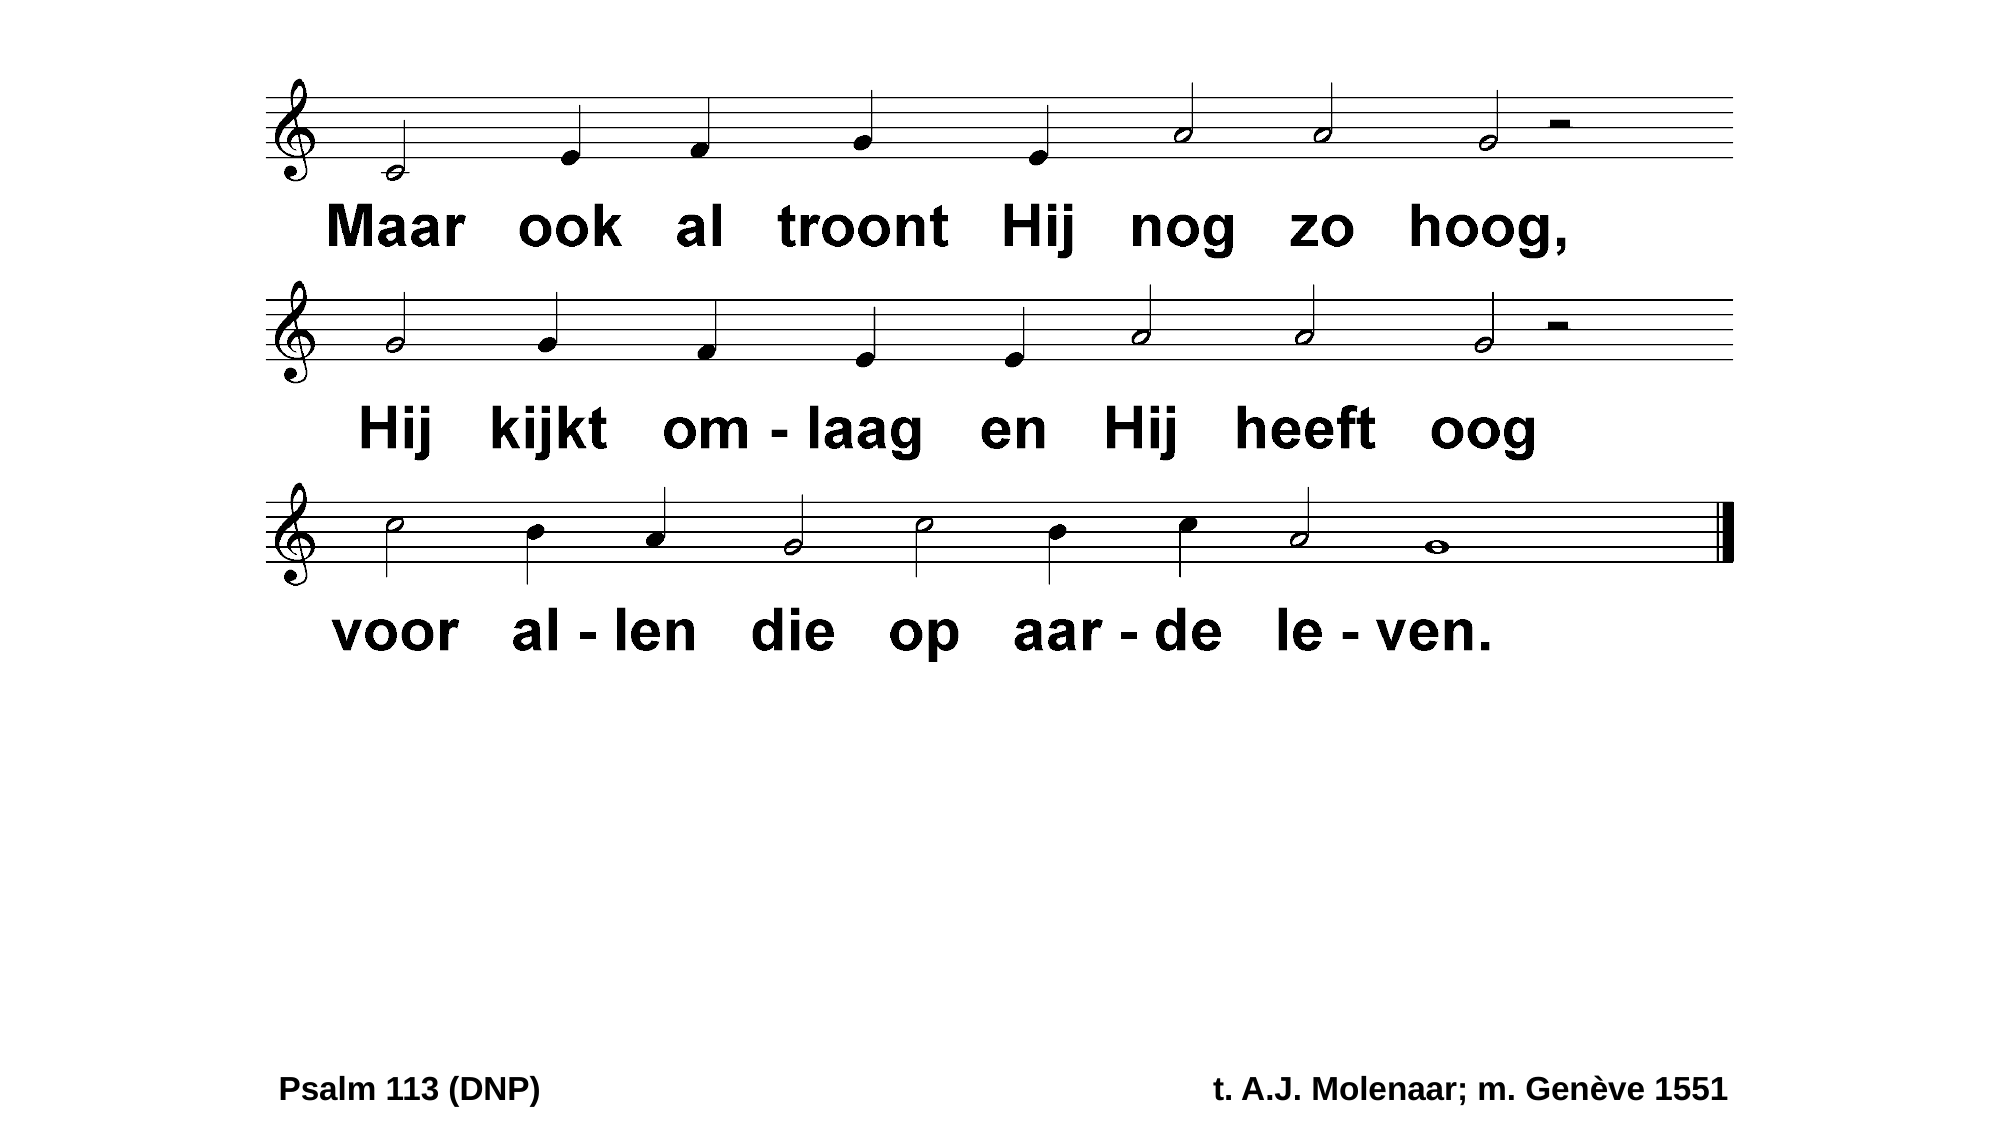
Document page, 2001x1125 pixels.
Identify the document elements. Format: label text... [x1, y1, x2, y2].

picture [249, 62, 1750, 678]
text_box Psalm 113 (DNP) t. A.J. Molenaar; m. Genève 1551 [263, 1059, 1745, 1115]
